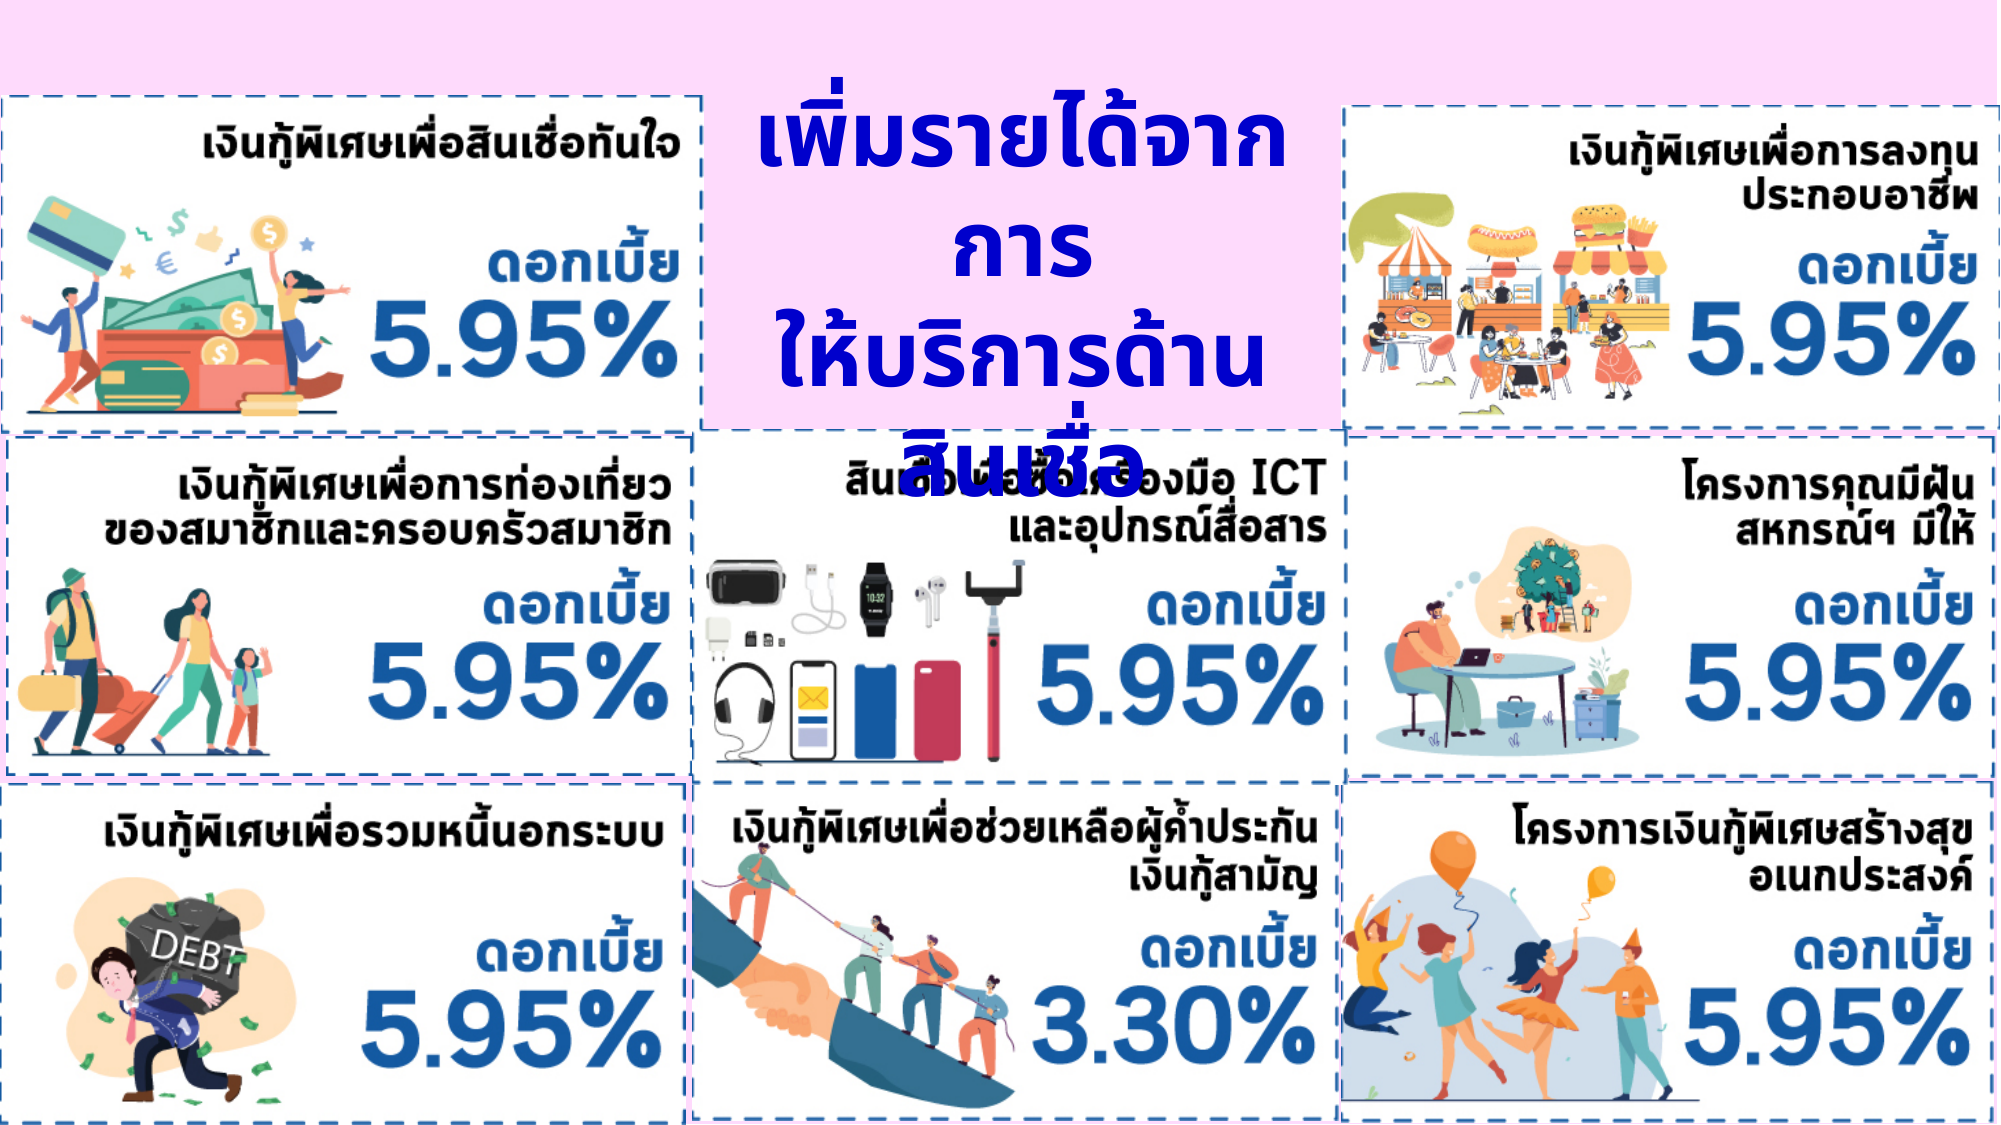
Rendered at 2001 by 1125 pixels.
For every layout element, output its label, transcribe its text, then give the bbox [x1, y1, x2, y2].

text_box เพิ่มรายได้จากการ ให้บริการด้านสินเชื่อ [718, 67, 1327, 429]
picture [1, 94, 2000, 1123]
picture [0, 783, 686, 1125]
text_box [0, 0, 1997, 1124]
